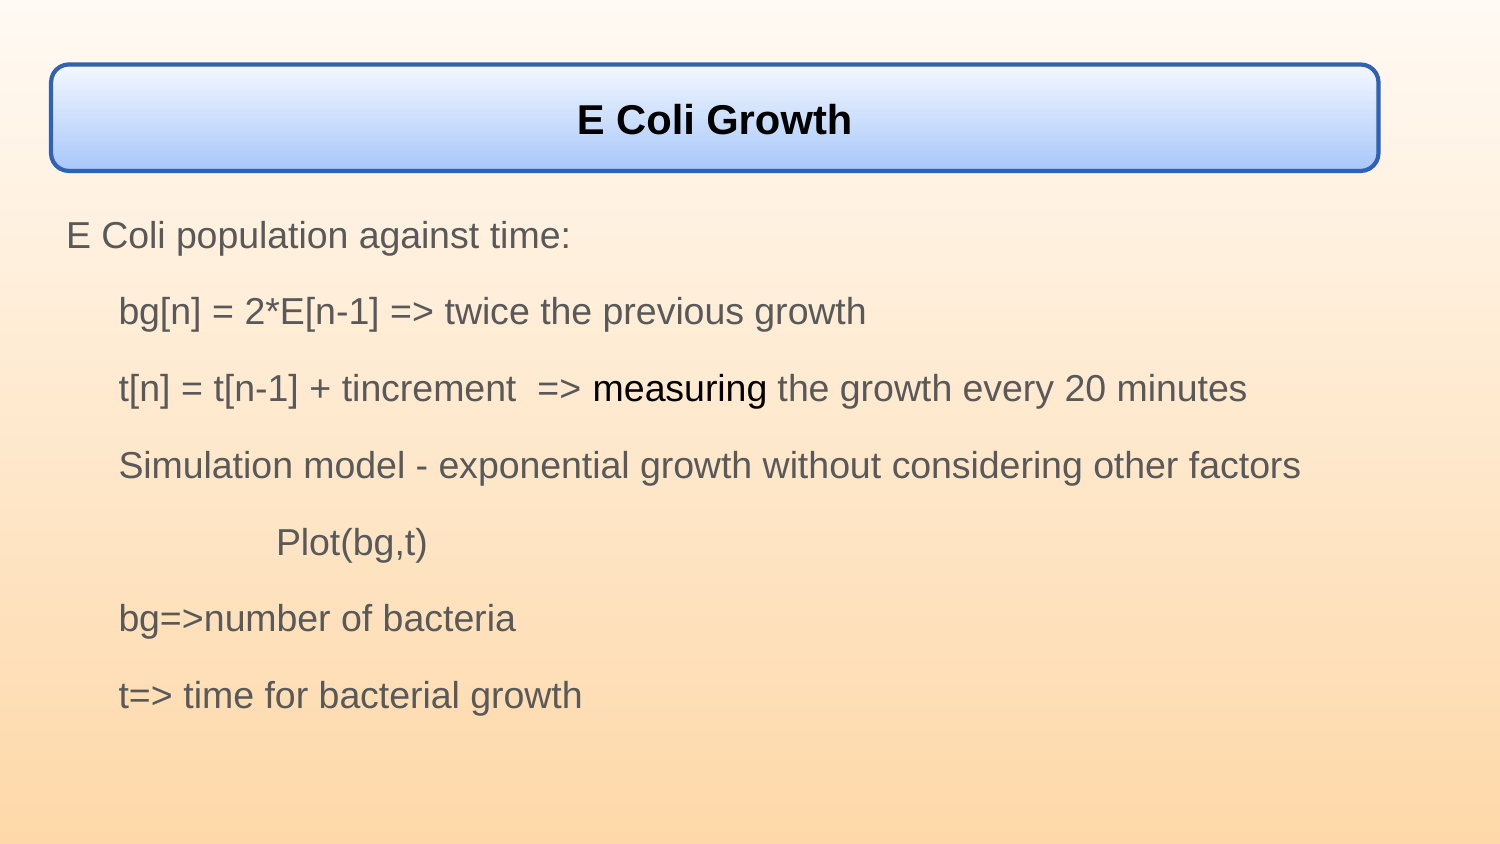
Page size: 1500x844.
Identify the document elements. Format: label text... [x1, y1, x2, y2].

text_box E Coli Growth [51, 64, 1379, 171]
list E Coli population against time: bg[n] = 2*E[n-1] => twice the previous growth t[n] = t[n-1] + tincrement => measuring the growth every 20 minutes Simulation model - exponential growth without considering other factors Plot(bg,t) bg=>number of bacteria t=> time for bacterial growth [51, 189, 1449, 750]
